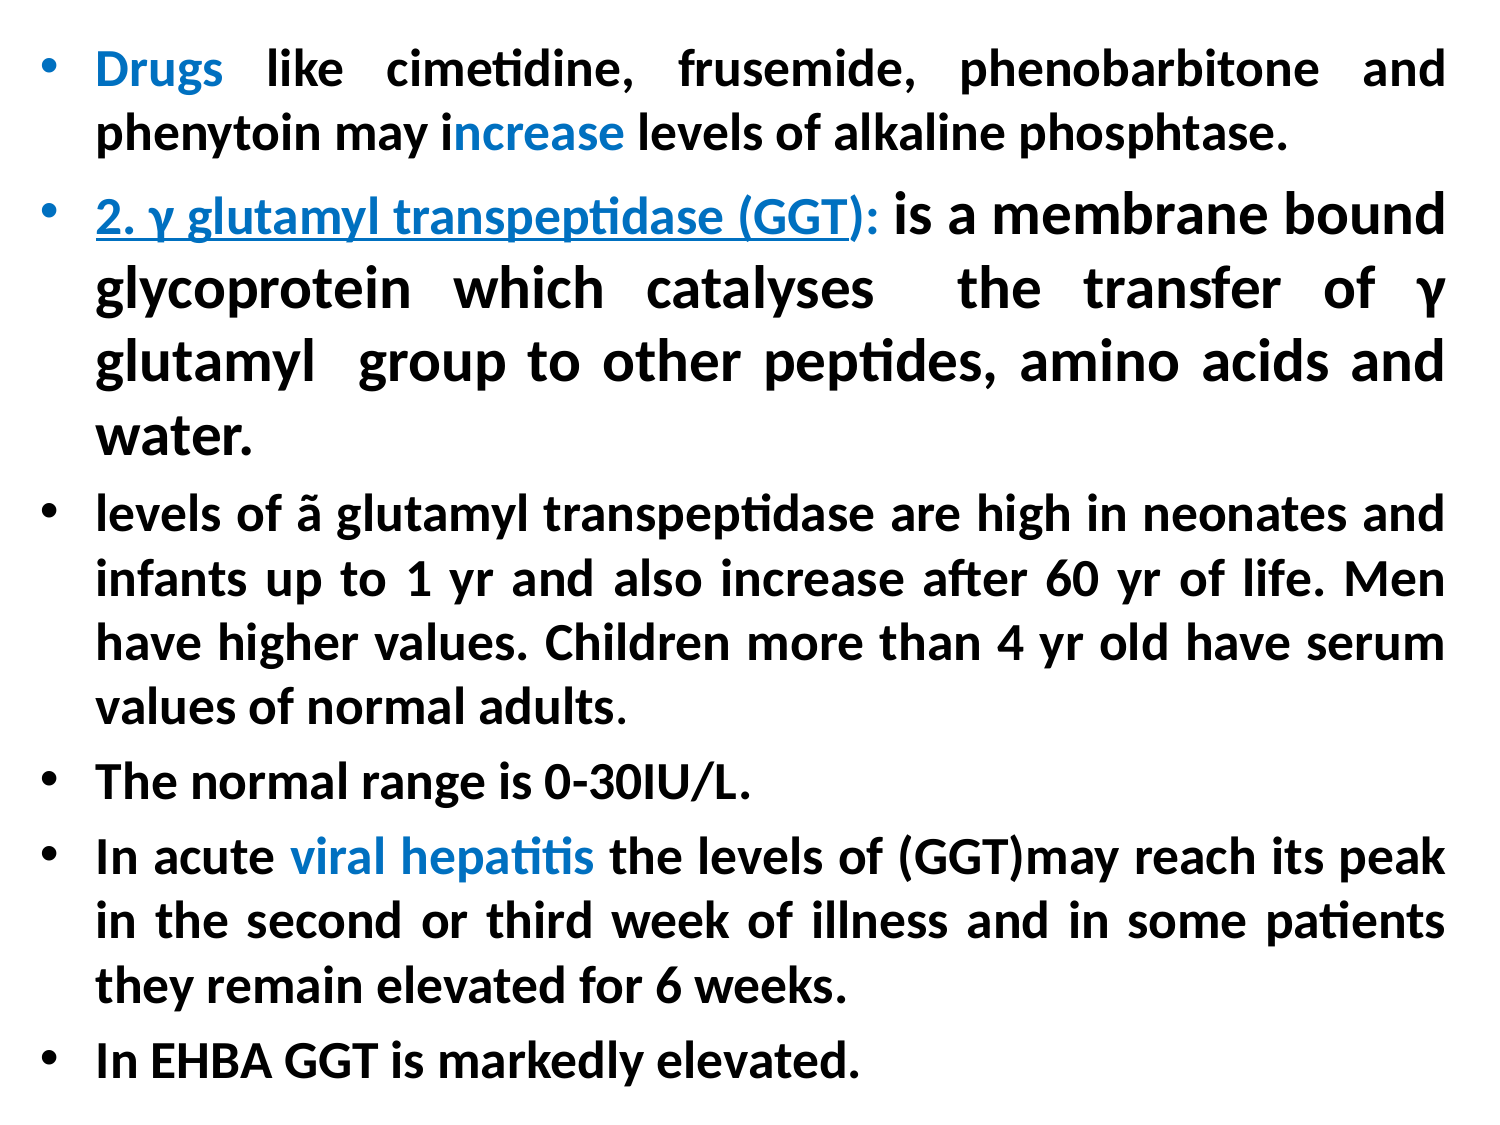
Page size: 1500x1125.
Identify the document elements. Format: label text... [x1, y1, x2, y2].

list Drugs like cimetidine, frusemide, phenobarbitone and phenytoin may increase levels of alkaline phosphtase. 2. γ glutamyl transpeptidase (GGT): is a membrane bound glycoprotein which catalyses the transfer of γ glutamyl group to other peptides, amino acids and water. levels of ã glutamyl transpeptidase are high in neonates and infants up to 1 yr and also increase after 60 yr of life. Men have higher values. Children more than 4 yr old have serum values of normal adults. The normal range is 0-30IU/L. In acute viral hepatitis the levels of (GGT)may reach its peak in the second or third week of illness and in some patients they remain elevated for 6 weeks. In EHBA GGT is markedly elevated. [24, 24, 1463, 1100]
